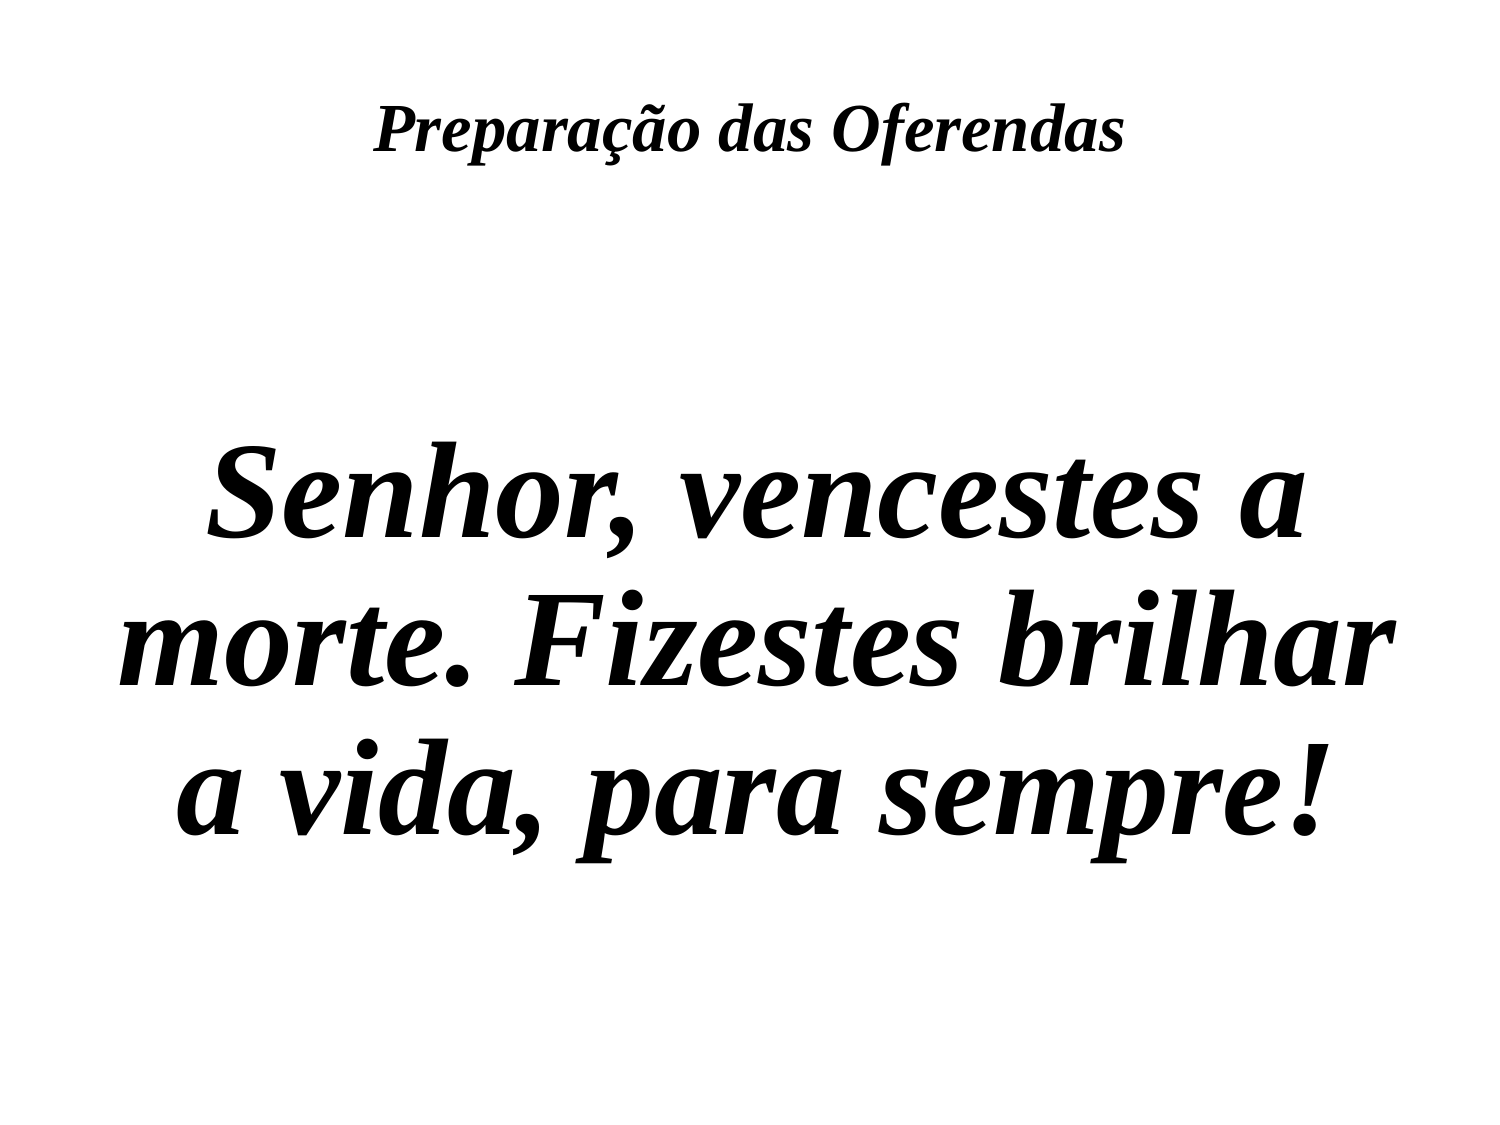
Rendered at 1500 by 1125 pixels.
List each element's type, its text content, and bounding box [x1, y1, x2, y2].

list Senhor, vencestes a morte. Fizestes brilhar a vida, para sempre! [51, 199, 1464, 1084]
title Preparação das Oferendas [103, 59, 1397, 199]
